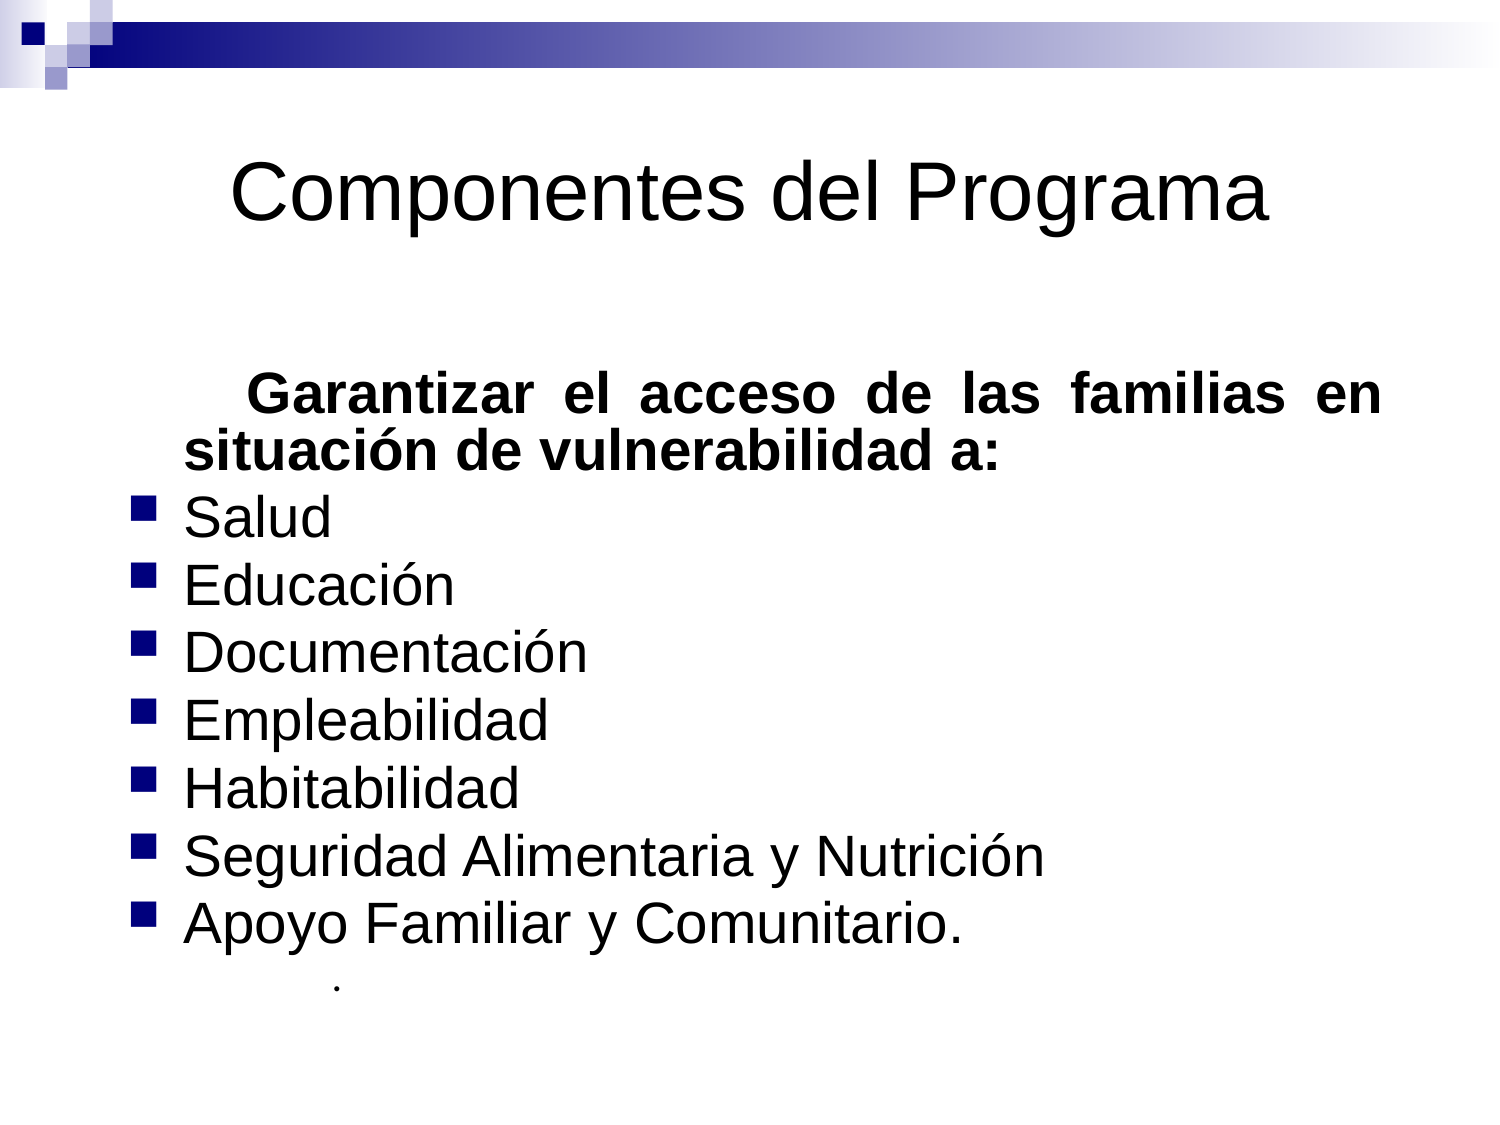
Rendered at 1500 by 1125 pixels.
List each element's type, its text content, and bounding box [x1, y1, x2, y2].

list Garantizar el acceso de las familias en situación de vulnerabilidad a: Salud Educación Documentación Empleabilidad Habitabilidad Seguridad Alimentaria y Nutrición Apoyo Familiar y Comunitario. • [111, 361, 1400, 1036]
title Componentes del Programa [74, 74, 1426, 301]
